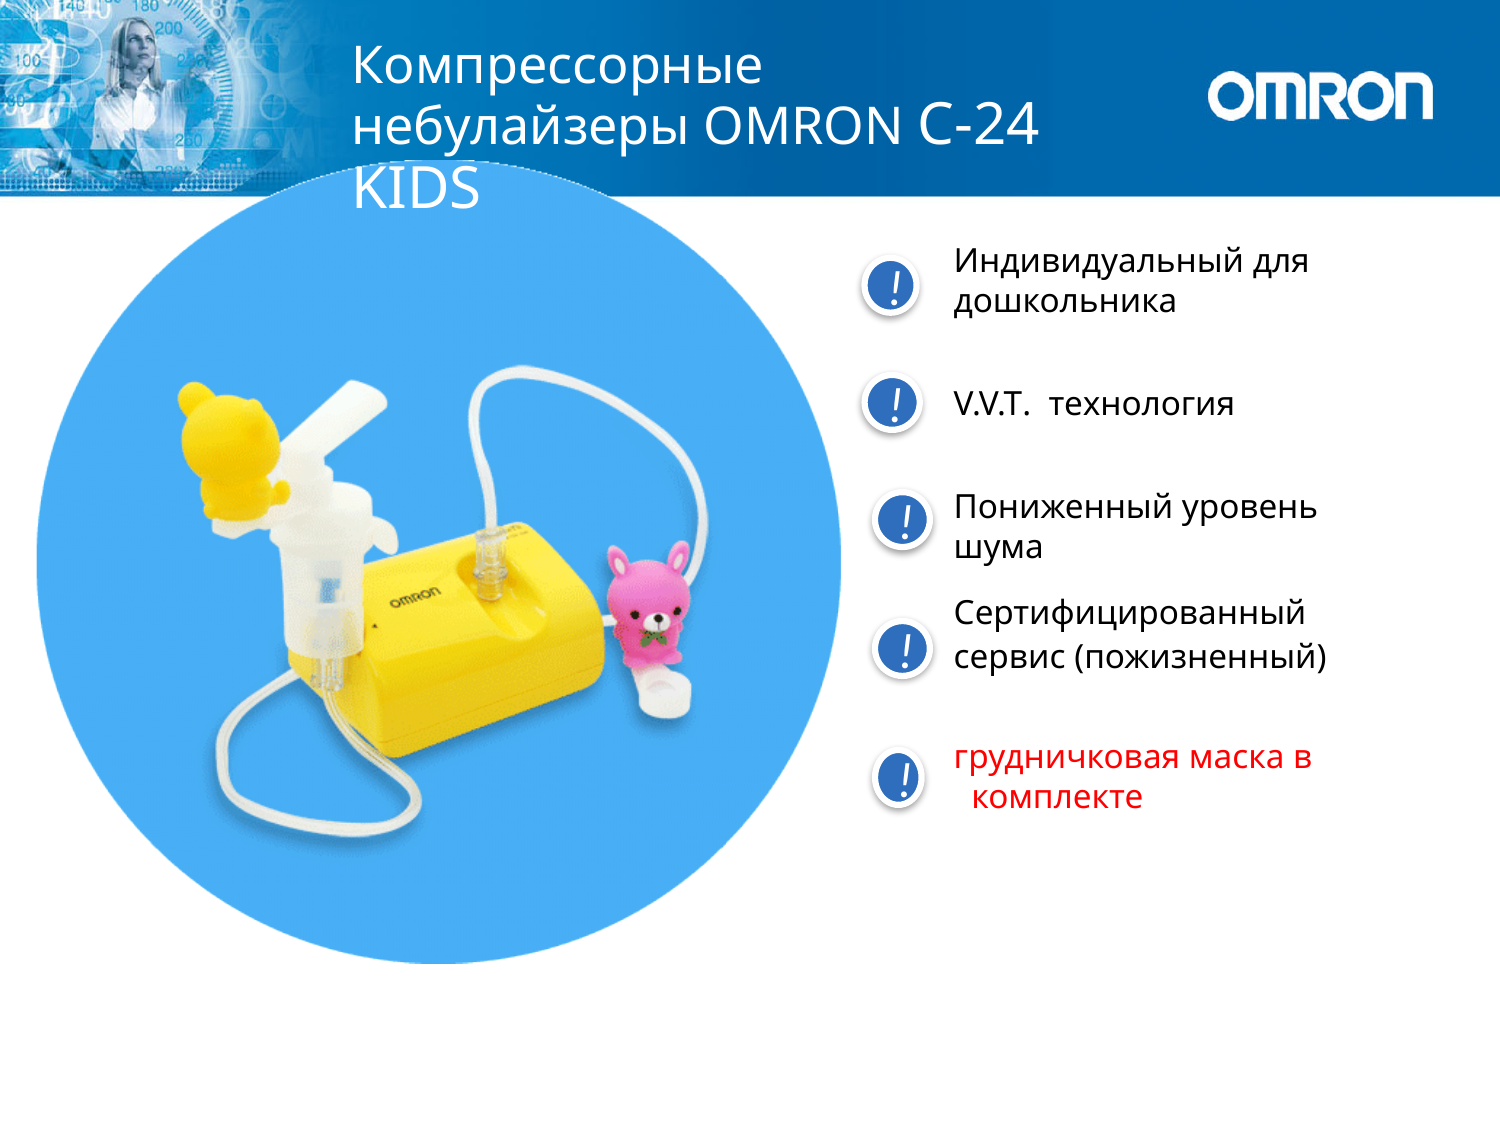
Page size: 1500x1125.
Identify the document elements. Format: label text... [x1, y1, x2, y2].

text_box Пониженный уровень шума [939, 477, 1382, 573]
text_box ! [873, 254, 920, 316]
text_box ! [873, 746, 925, 808]
text_box V.V.T. технология [939, 374, 1382, 430]
text_box ! [873, 617, 934, 680]
text_box грудничковая маска в комплекте [939, 727, 1382, 823]
text_box ! [873, 488, 934, 551]
picture [0, 0, 1500, 1125]
text_box ! [873, 371, 923, 433]
text_box Индивидуальный для дошкольника [939, 231, 1382, 327]
text_box Компрессорные небулайзеры OMRON C-24 KIDS [336, 31, 1093, 231]
text_box Сертифицированный сервис (пожизненный) [939, 580, 1382, 683]
